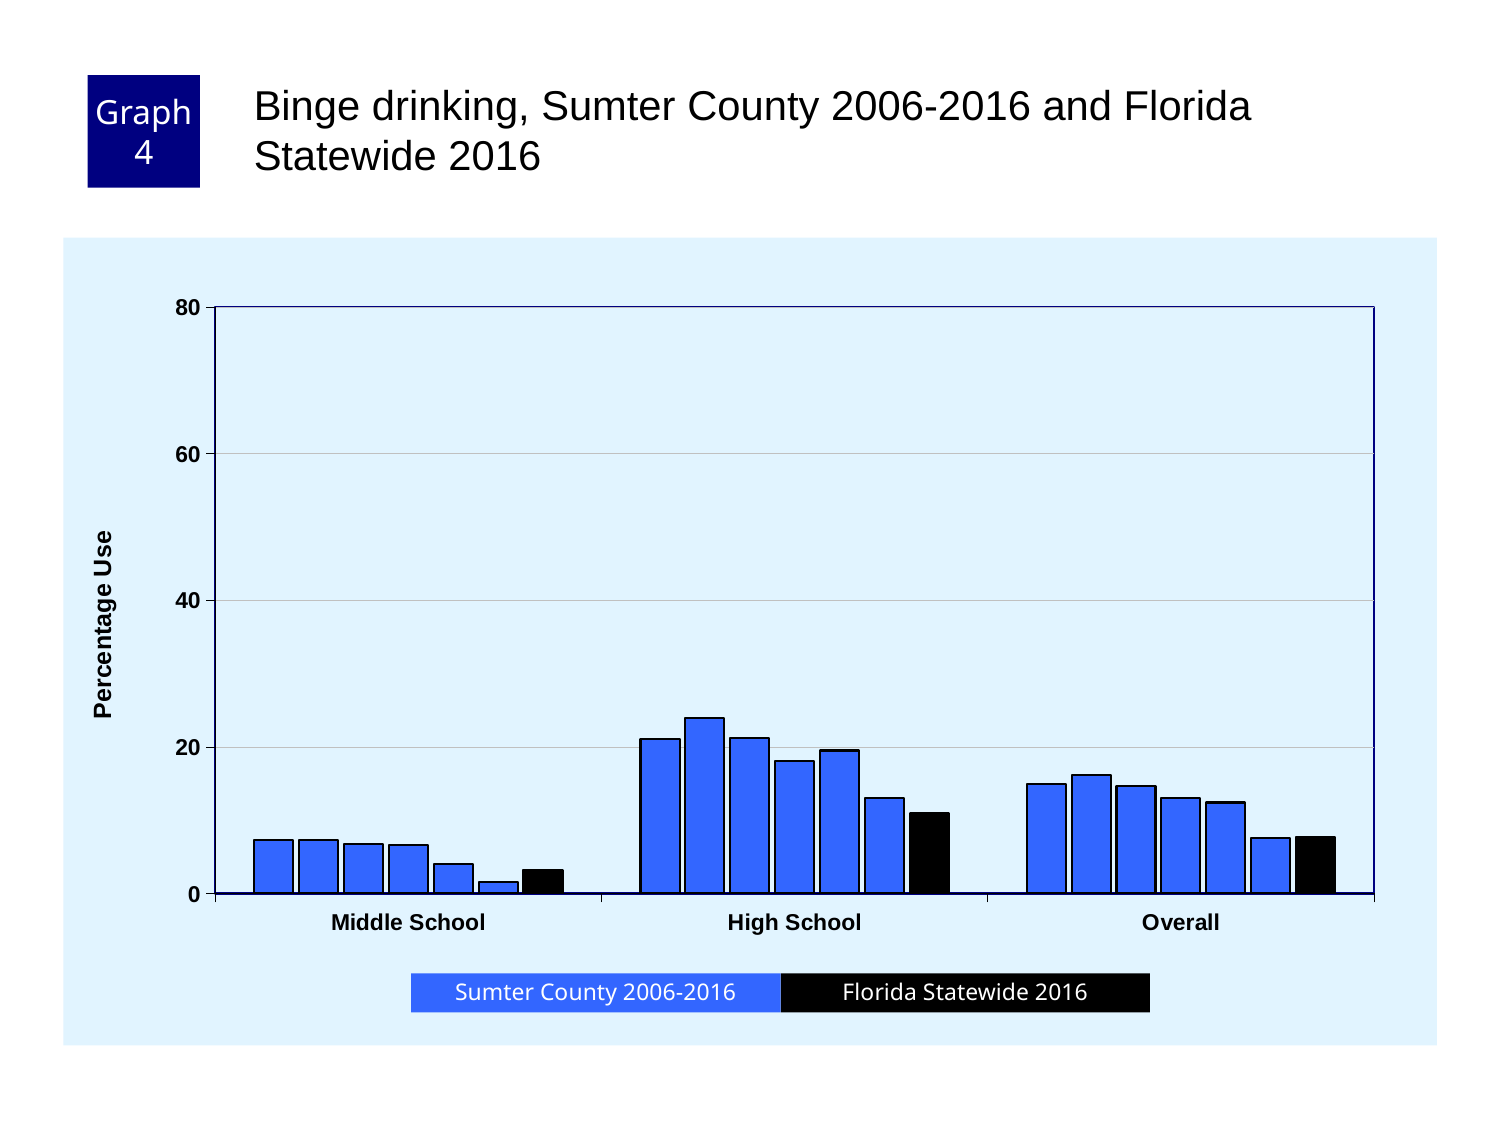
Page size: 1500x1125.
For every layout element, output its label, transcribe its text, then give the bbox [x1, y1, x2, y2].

text_box Graph 4 [87, 75, 200, 188]
text_box Binge drinking, Sumter County 2006-2016 and Florida Statewide 2016 [249, 75, 1437, 200]
chart [63, 237, 1438, 1046]
